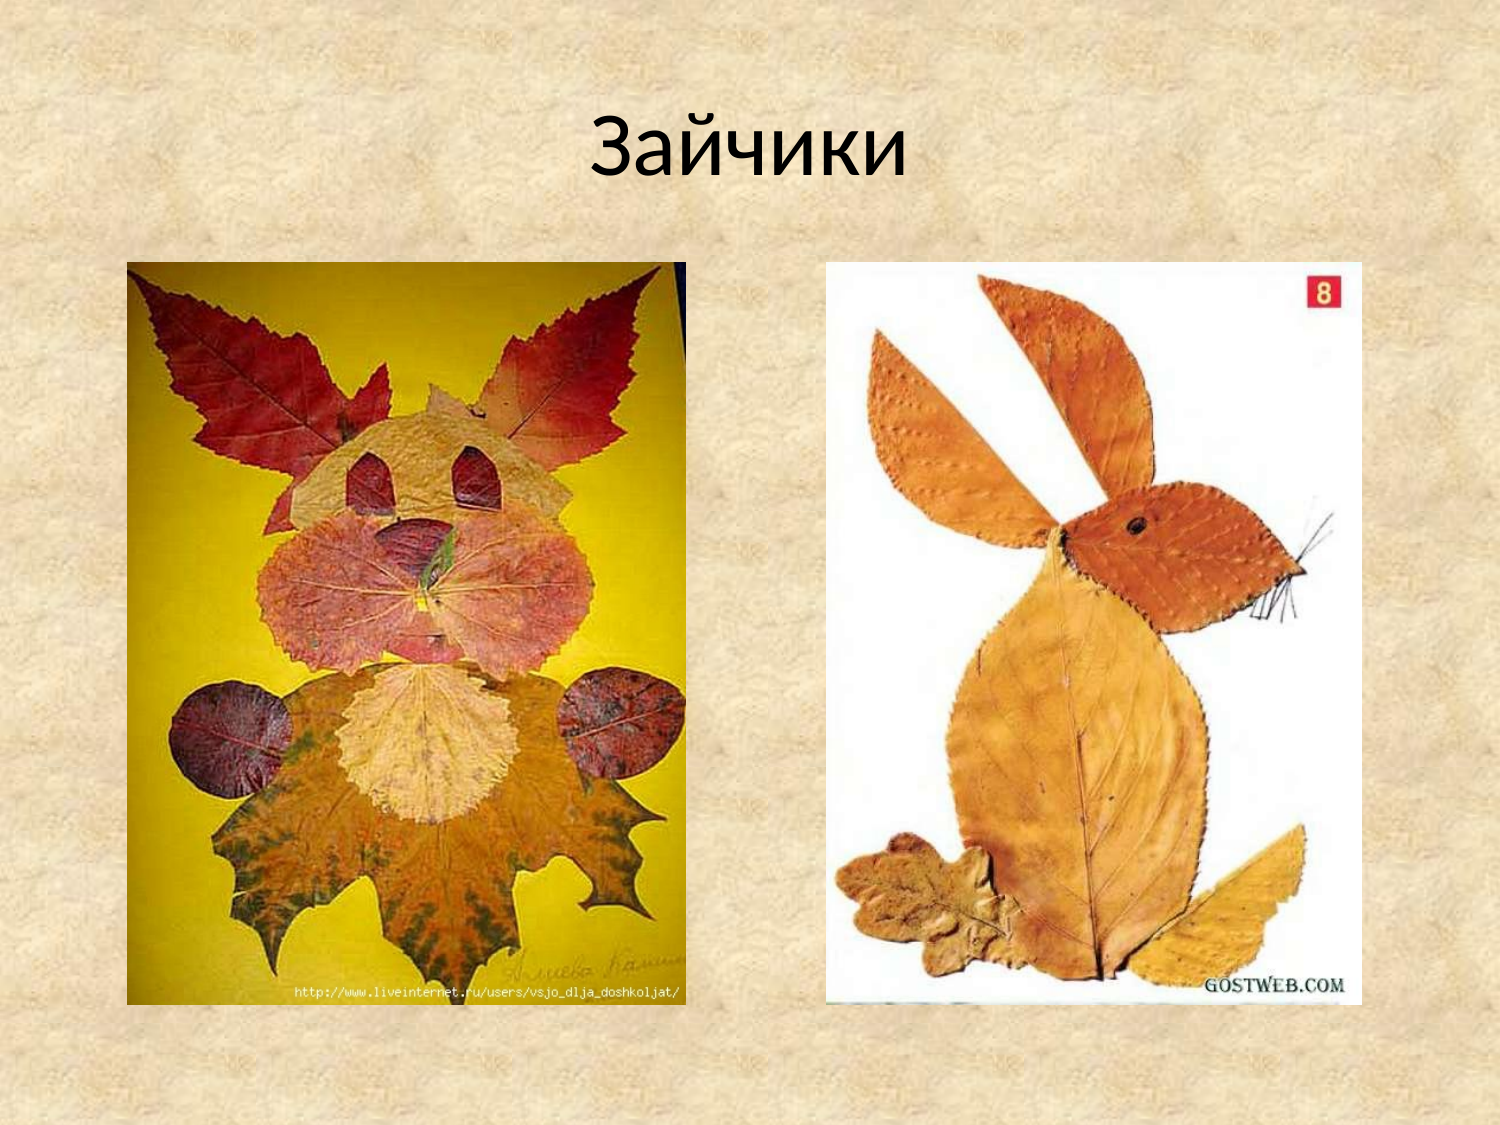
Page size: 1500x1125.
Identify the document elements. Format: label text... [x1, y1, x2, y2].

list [127, 262, 686, 1006]
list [825, 262, 1362, 1006]
title Зайчики [75, 45, 1425, 233]
picture [0, 0, 1500, 1125]
